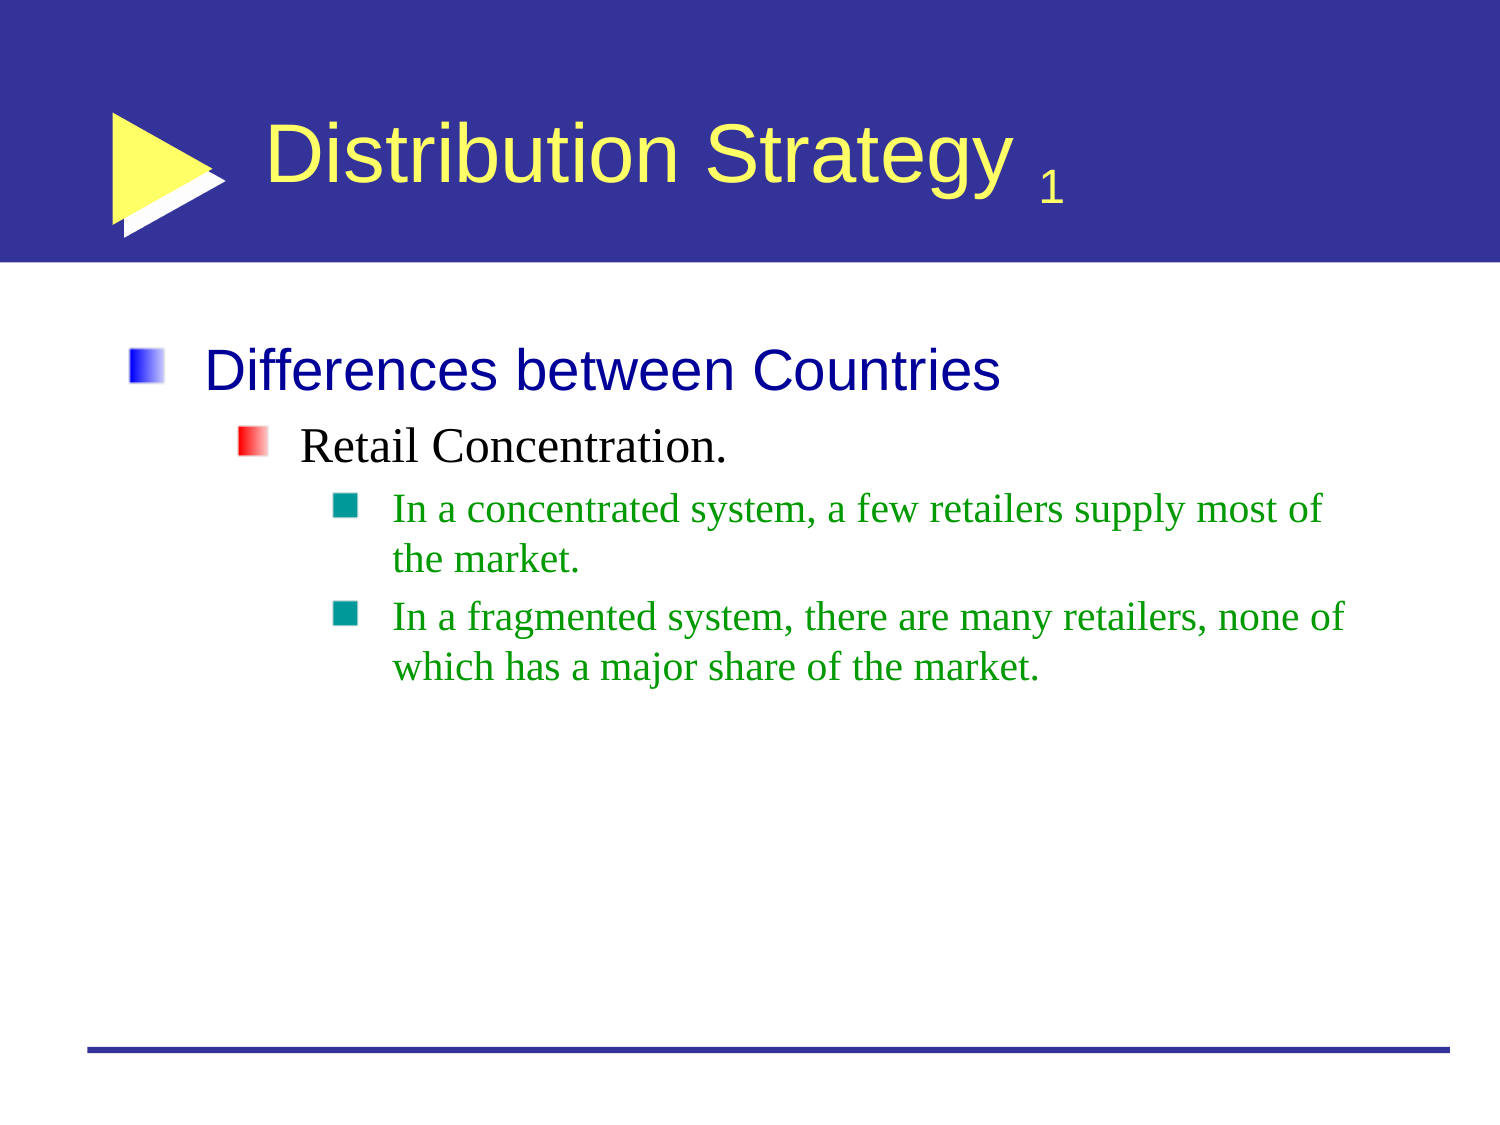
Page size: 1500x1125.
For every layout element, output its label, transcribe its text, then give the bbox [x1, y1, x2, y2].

title Distribution Strategy 1 [249, 62, 1388, 250]
picture [127, 346, 169, 388]
picture [236, 424, 272, 460]
list Differences between Countries Retail Concentration. In a concentrated system, a few retailers supply most of the market. In a fragmented system, there are many retailers, none of which has a major share of the market. [112, 324, 1388, 1000]
picture [331, 491, 361, 521]
picture [331, 599, 361, 629]
